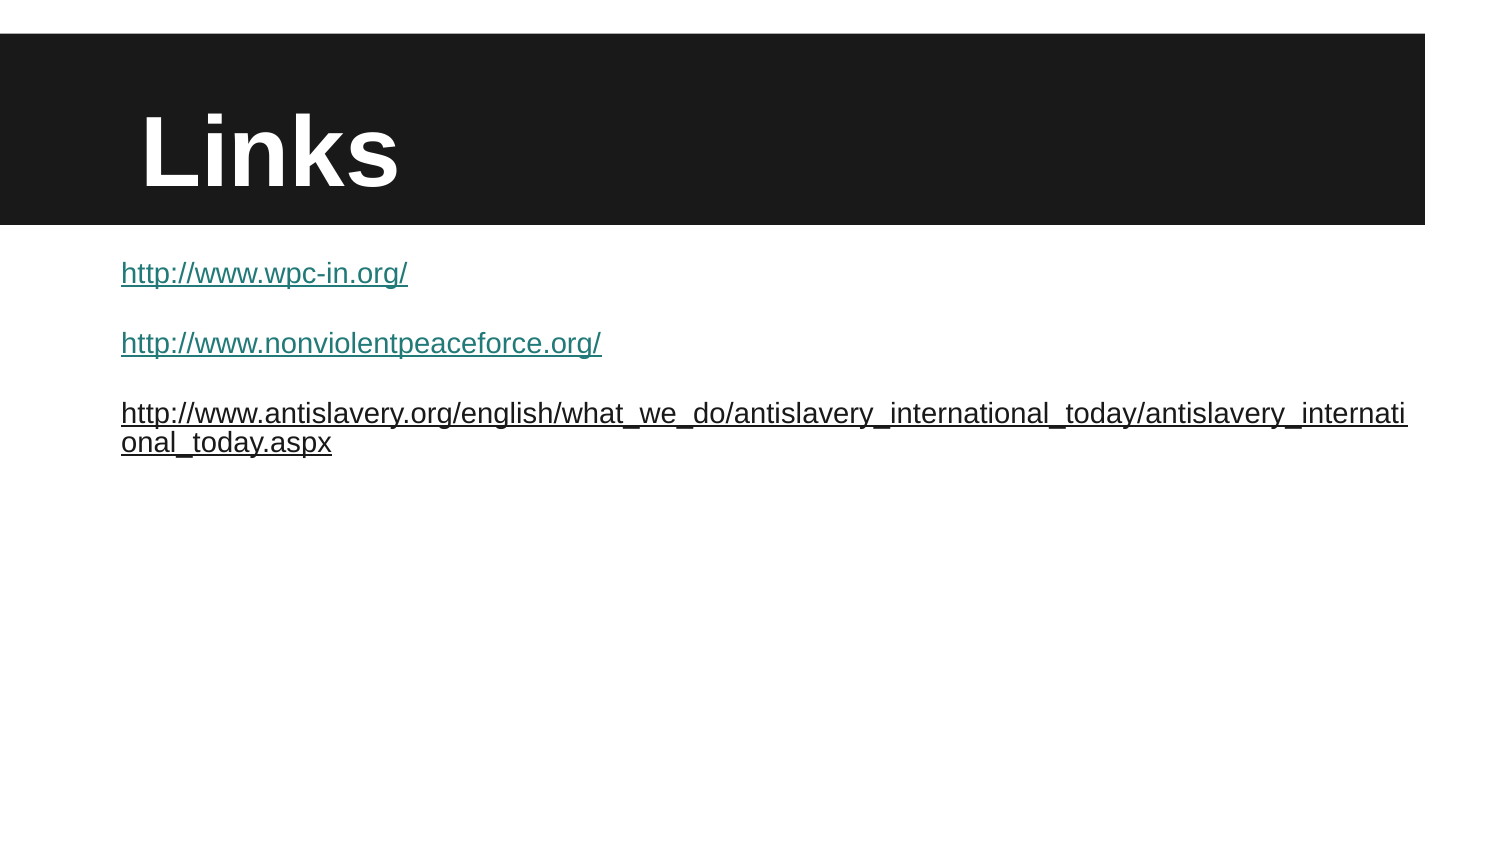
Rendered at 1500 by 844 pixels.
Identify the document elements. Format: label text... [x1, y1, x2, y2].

title Links [75, 33, 1425, 221]
list http://www.wpc-in.org/ http://www.nonviolentpeaceforce.org/ http://www.antislavery.org/english/what_we_do/antislavery_international_today/antislavery_international_today.aspx [75, 239, 1425, 808]
